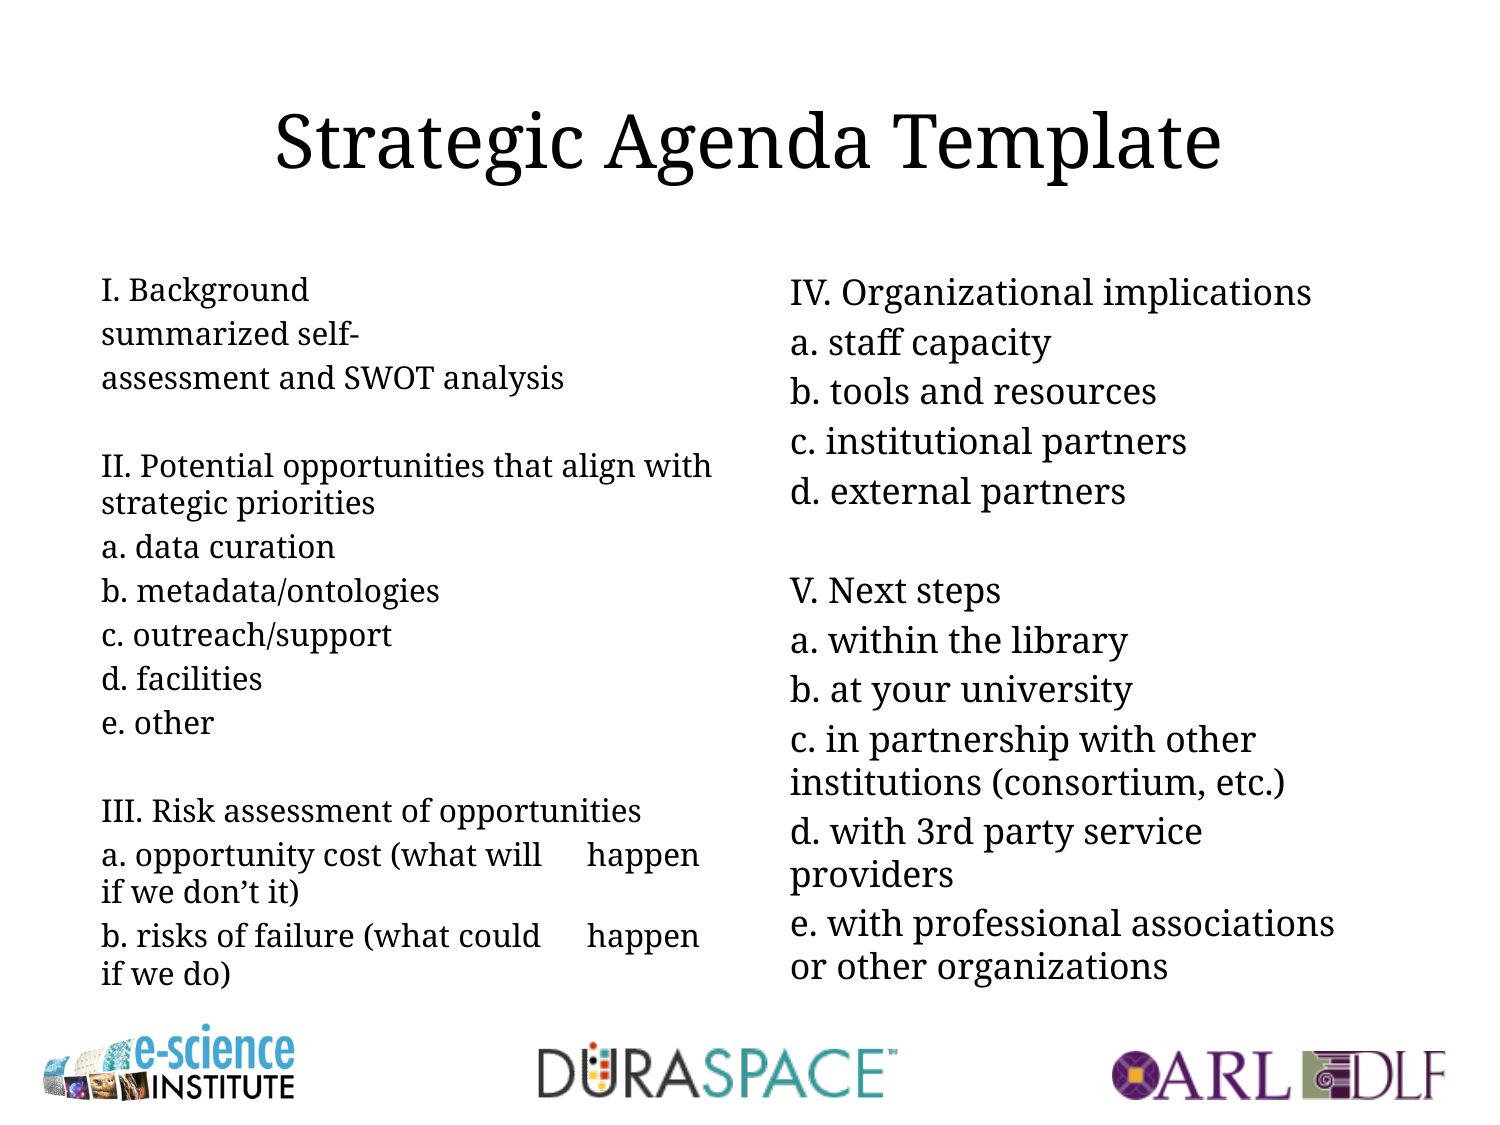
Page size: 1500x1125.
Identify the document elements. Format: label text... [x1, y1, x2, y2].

list IV. Organizational implications a. staff capacity b. tools and resources c. institutional partners d. external partners V. Next steps a. within the library b. at your university c. in partnership with other institutions (consortium, etc.) d. with 3rd party service providers e. with professional associations or other organizations [762, 262, 1425, 1005]
title Strategic Agenda Template [75, 45, 1425, 233]
picture [37, 1017, 300, 1106]
list I. Background summarized self- assessment and SWOT analysis II. Potential opportunities that align with strategic priorities a. data curation b. metadata/ontologies c. outreach/support d. facilities e. other III. Risk assessment of opportunities a. opportunity cost (what will happen if we don’t it) b. risks of failure (what could happen if we do) [75, 262, 738, 1005]
picture [1112, 1051, 1450, 1100]
picture [537, 1040, 900, 1100]
